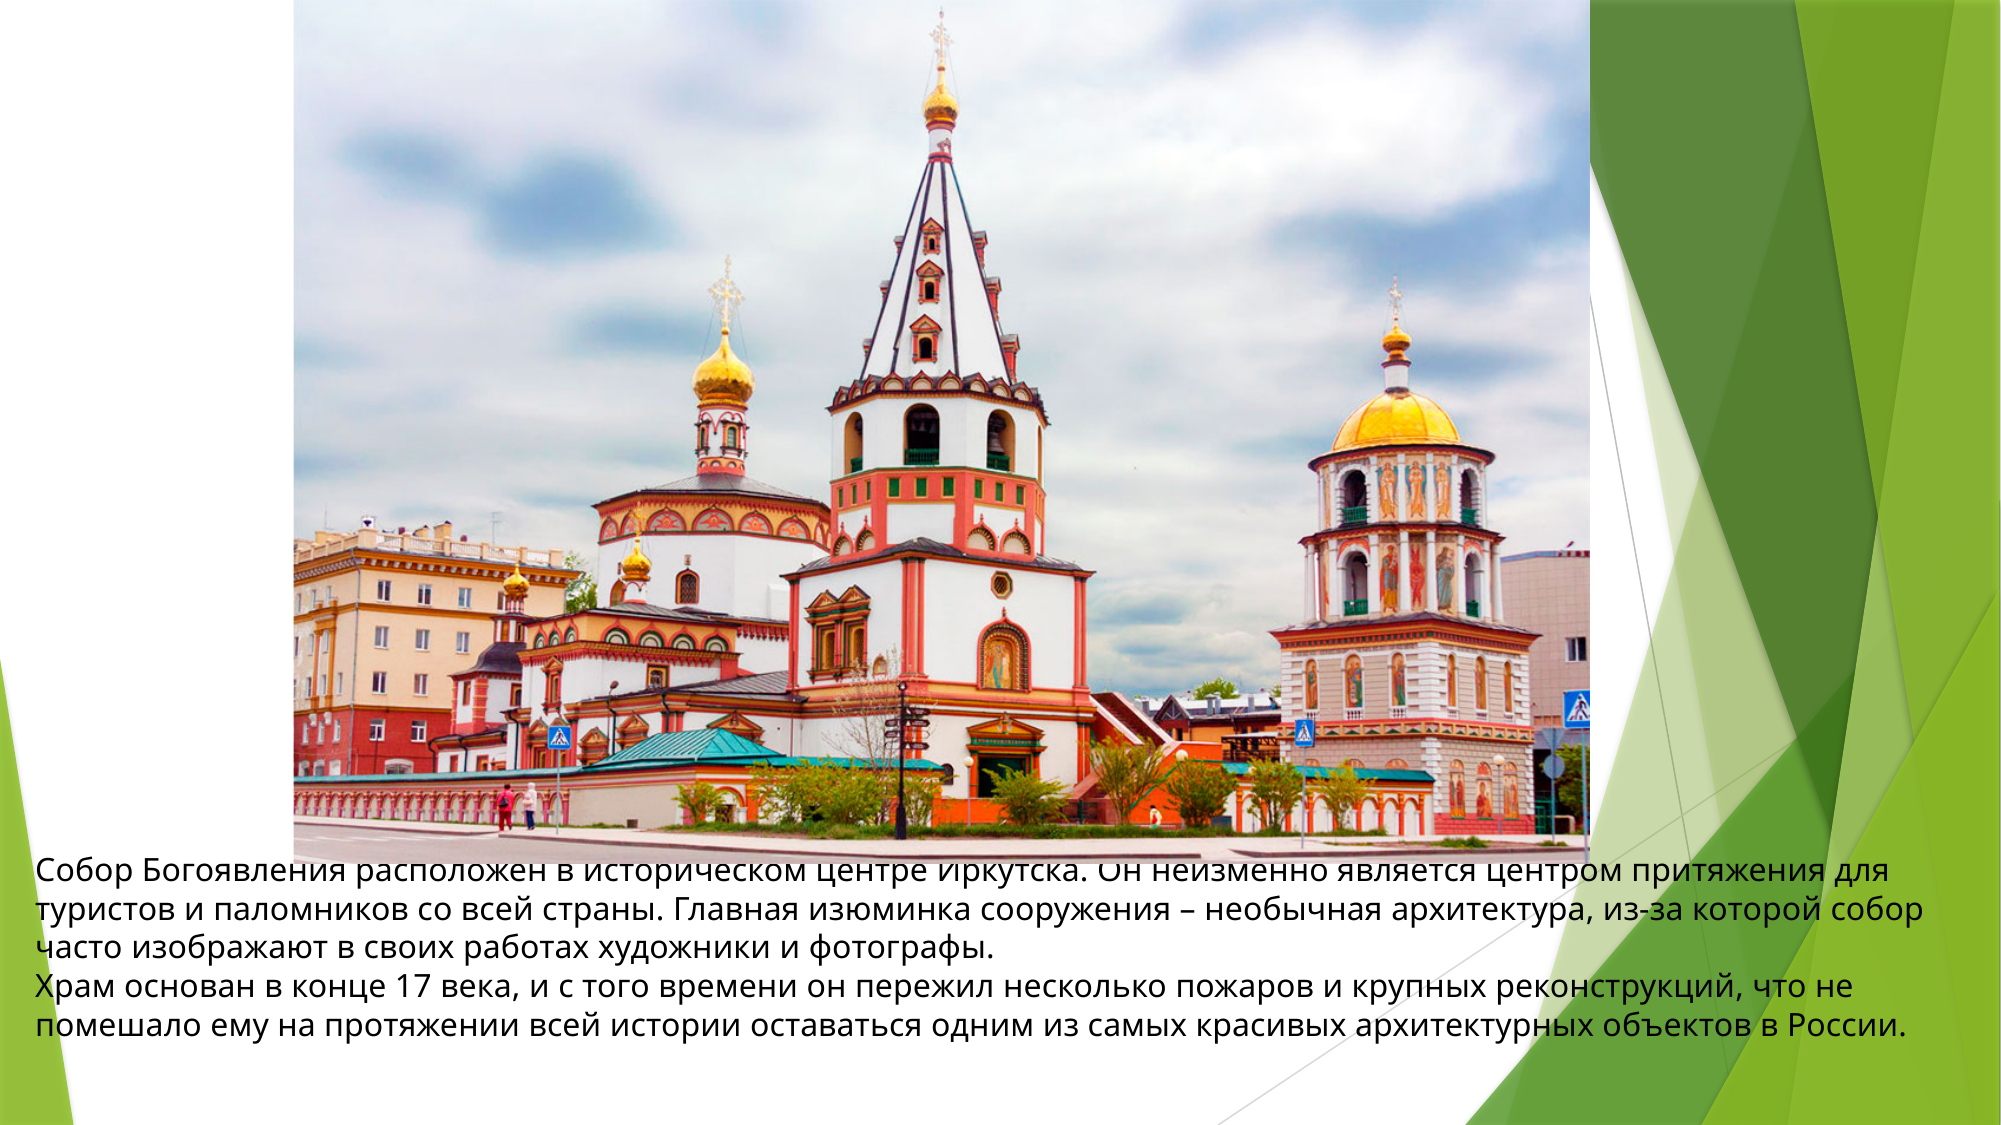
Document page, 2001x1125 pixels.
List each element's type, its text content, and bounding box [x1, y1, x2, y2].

title Собор Богоявления расположен в историческом центре Иркутска. Он неизменно является центром притяжения для туристов и паломников со всей страны. Главная изюминка сооружения – необычная архитектура, из-за которой собор часто изображают в своих работах художники и фотографы. Храм основан в конце 17 века, и с того времени он пережил несколько пожаров и крупных реконструкций, что не помешало ему на протяжении всей истории оставаться одним из самых красивых архитектурных объектов в России. [20, 842, 1968, 1125]
picture [293, 0, 1590, 864]
